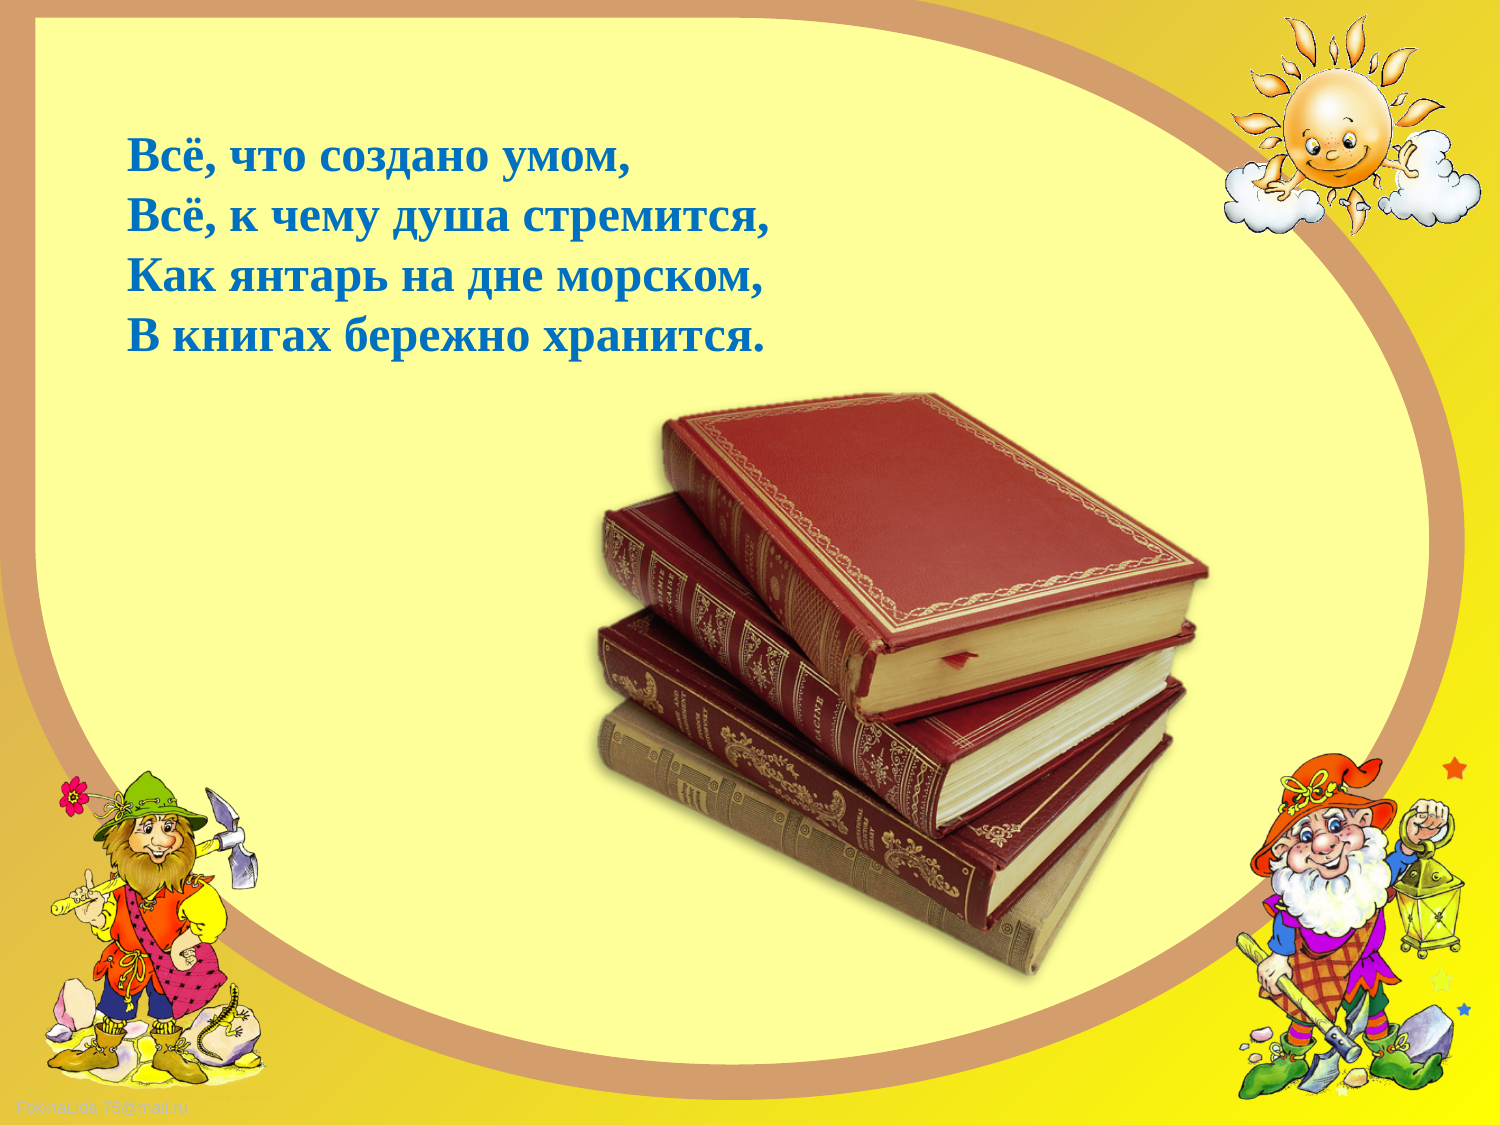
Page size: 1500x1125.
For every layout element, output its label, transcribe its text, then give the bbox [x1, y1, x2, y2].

text_box Всё, что создано умом, Всё, к чему душа стремится, Как янтарь на дне морском, В книгах бережно хранится. [112, 113, 863, 369]
picture [1234, 751, 1471, 1101]
picture [596, 389, 1213, 976]
picture [29, 751, 279, 1101]
picture [1214, 0, 1500, 244]
